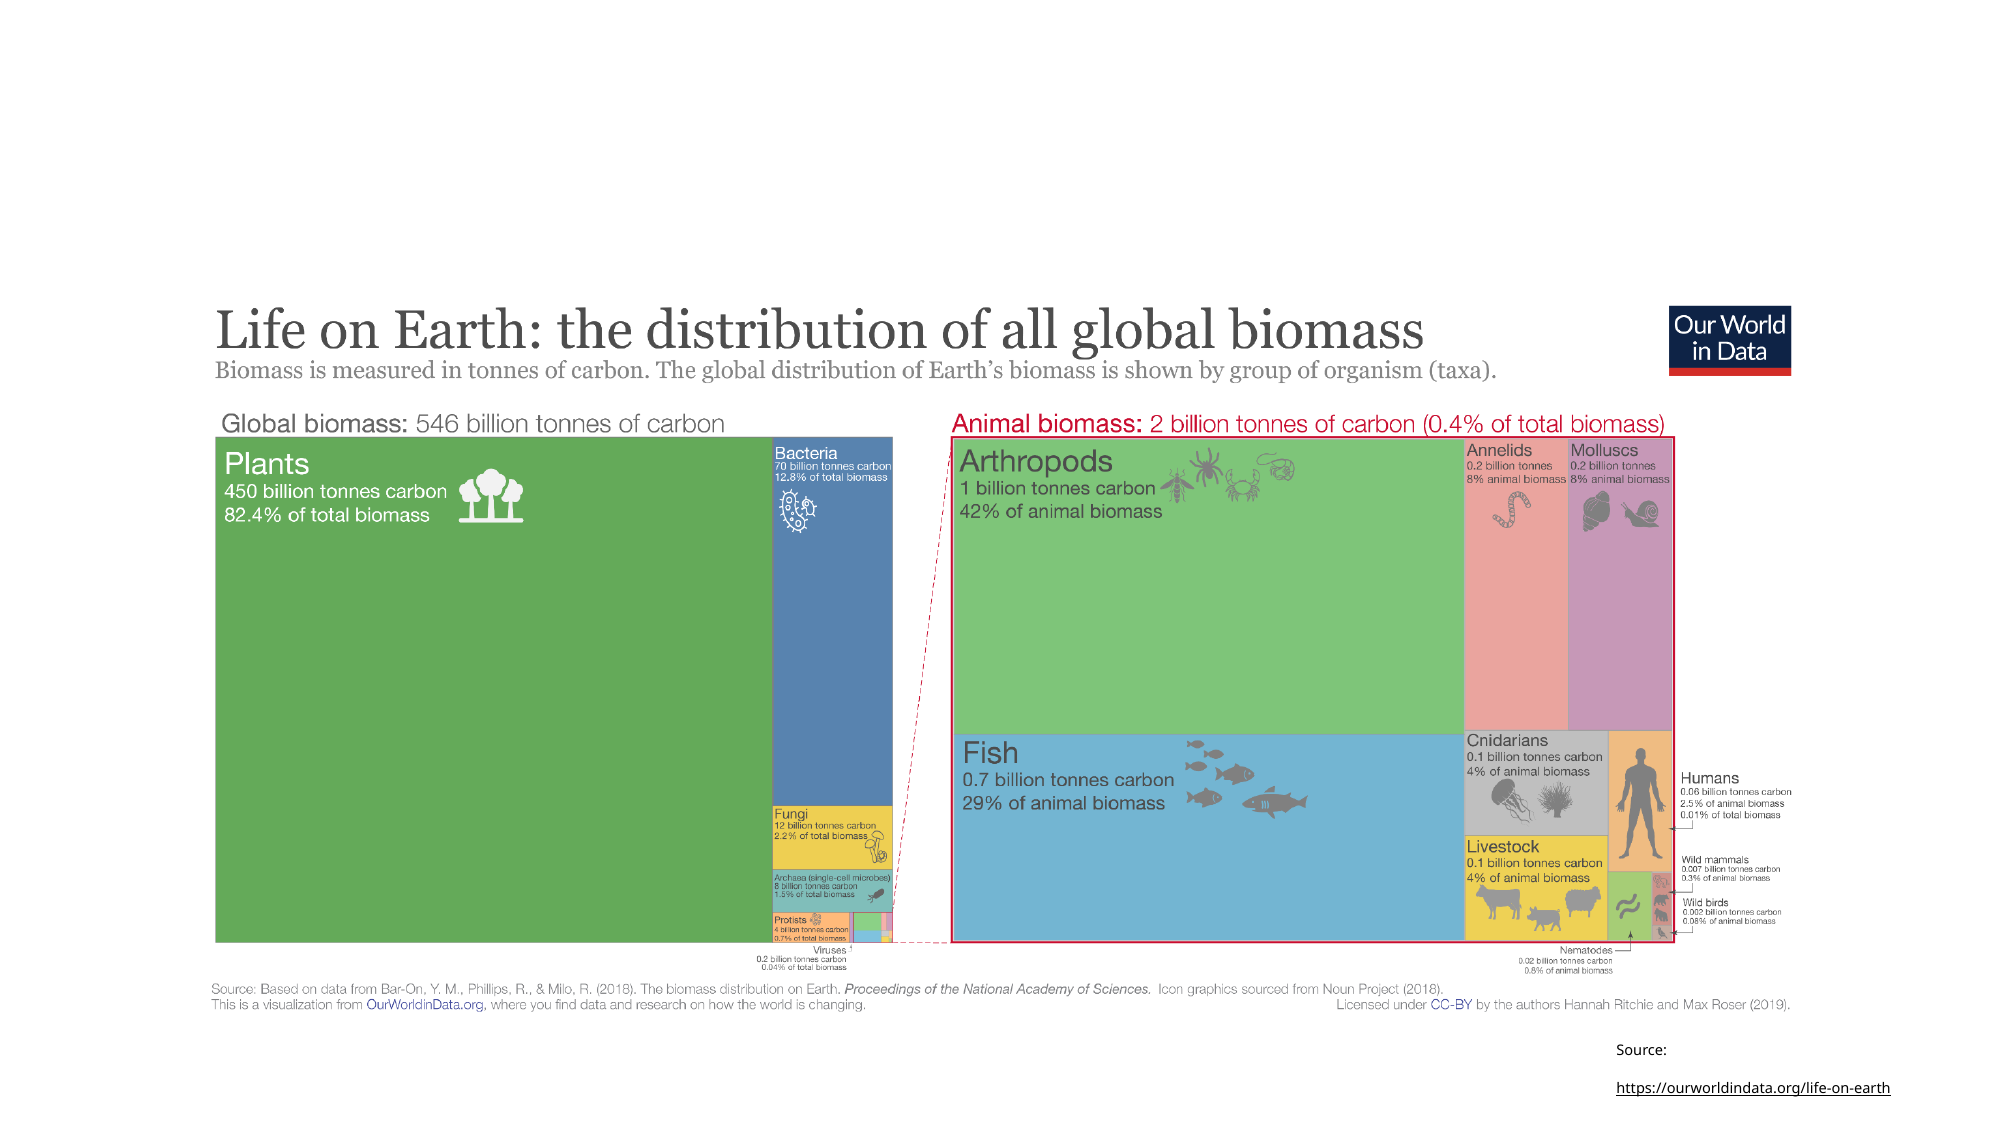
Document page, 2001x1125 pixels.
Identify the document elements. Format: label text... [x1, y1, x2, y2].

text_box Source: https://ourworldindata.org/life-on-earth [1601, 1035, 2000, 1125]
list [203, 299, 1796, 1014]
